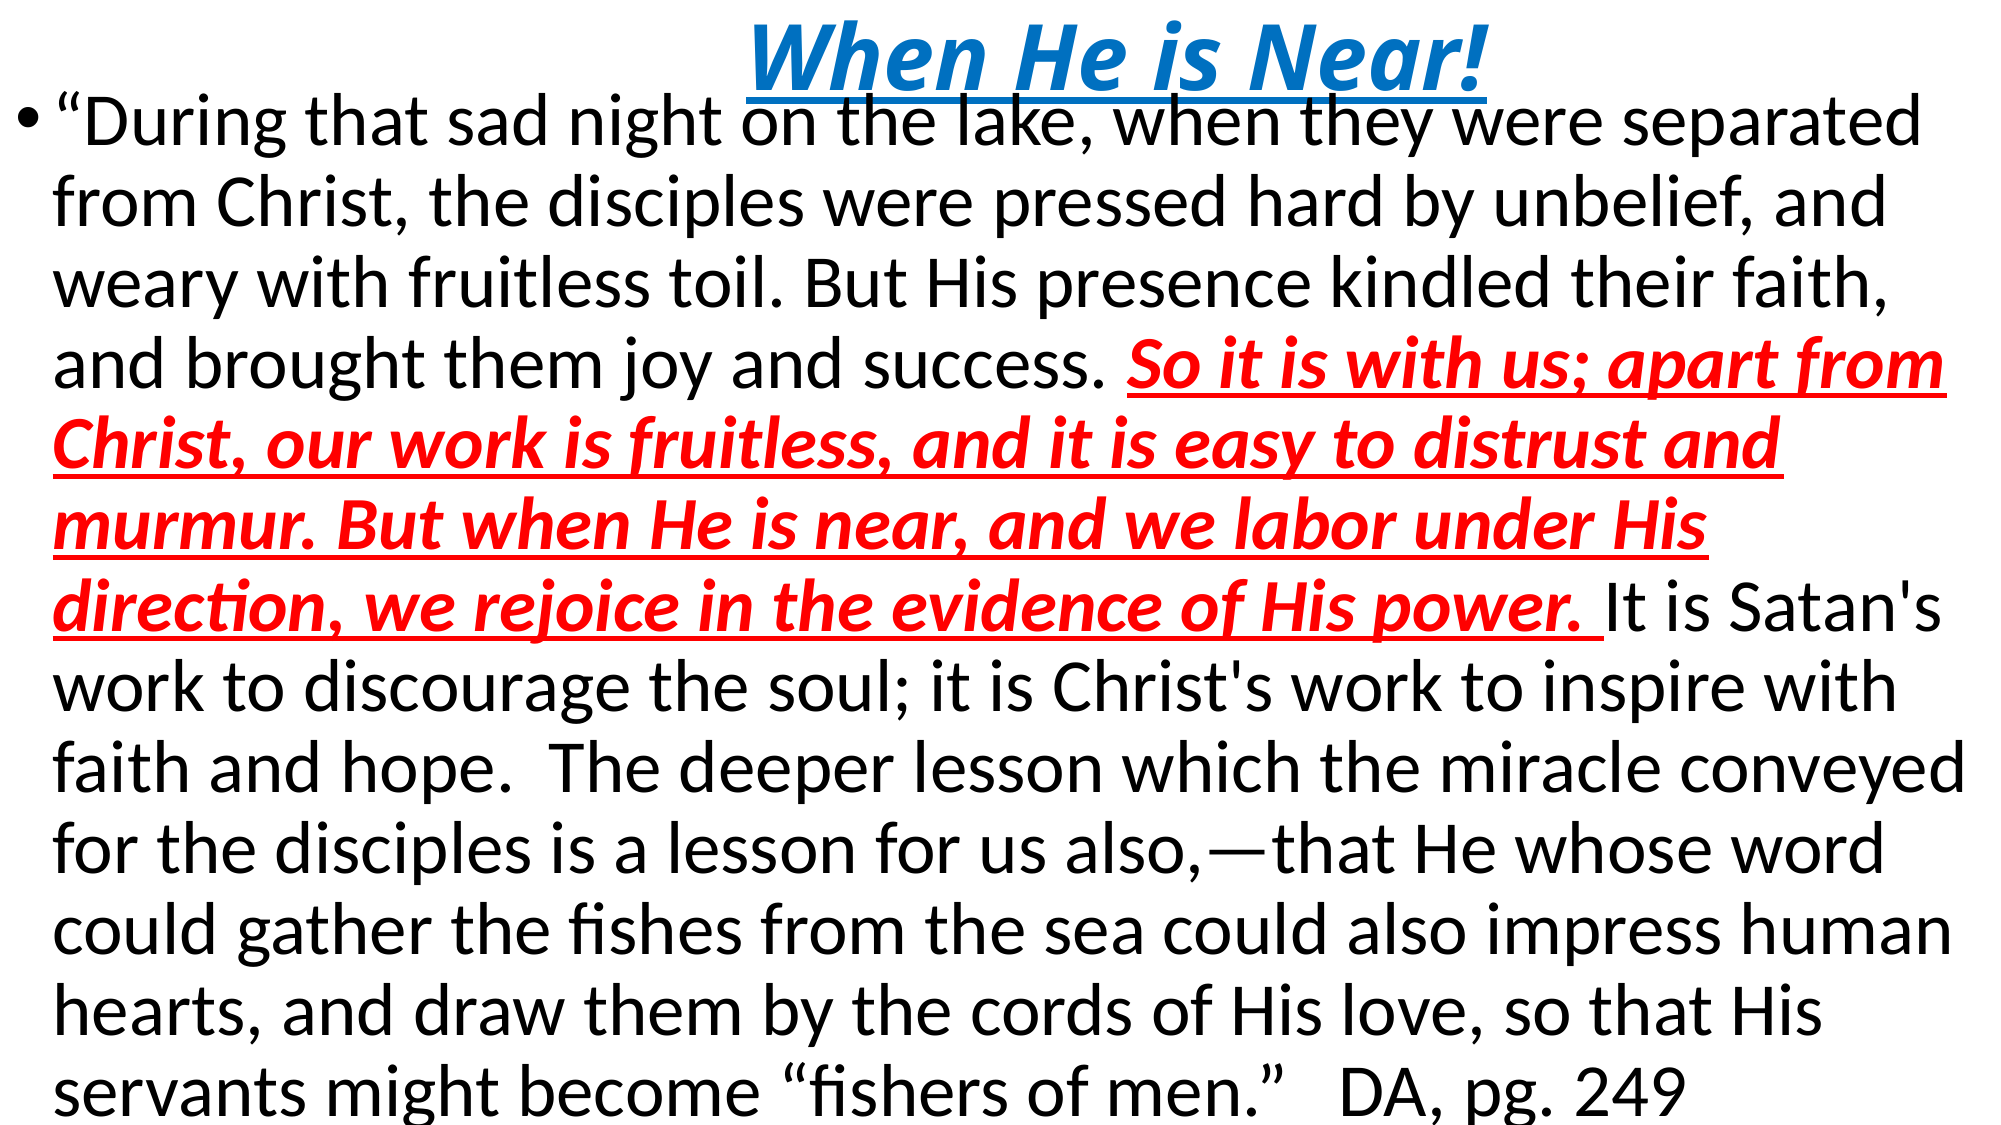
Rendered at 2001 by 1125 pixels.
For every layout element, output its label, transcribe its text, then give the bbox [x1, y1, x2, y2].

title When He is Near! [137, 0, 1863, 72]
list “During that sad night on the lake, when they were separated from Christ, the disciples were pressed hard by unbelief, and weary with fruitless toil. But His presence kindled their faith, and brought them joy and success. So it is with us; apart from Christ, our work is fruitless, and it is easy to distrust and murmur. But when He is near, and we labor under His direction, we rejoice in the evidence of His power. It is Satan's work to discourage the soul; it is Christ's work to inspire with faith and hope. The deeper lesson which the miracle conveyed for the disciples is a lesson for us also,—that He whose word could gather the fishes from the sea could also impress human hearts, and draw them by the cords of His love, so that His servants might become “fishers of men.” DA, pg. 249 [0, 72, 2000, 1125]
